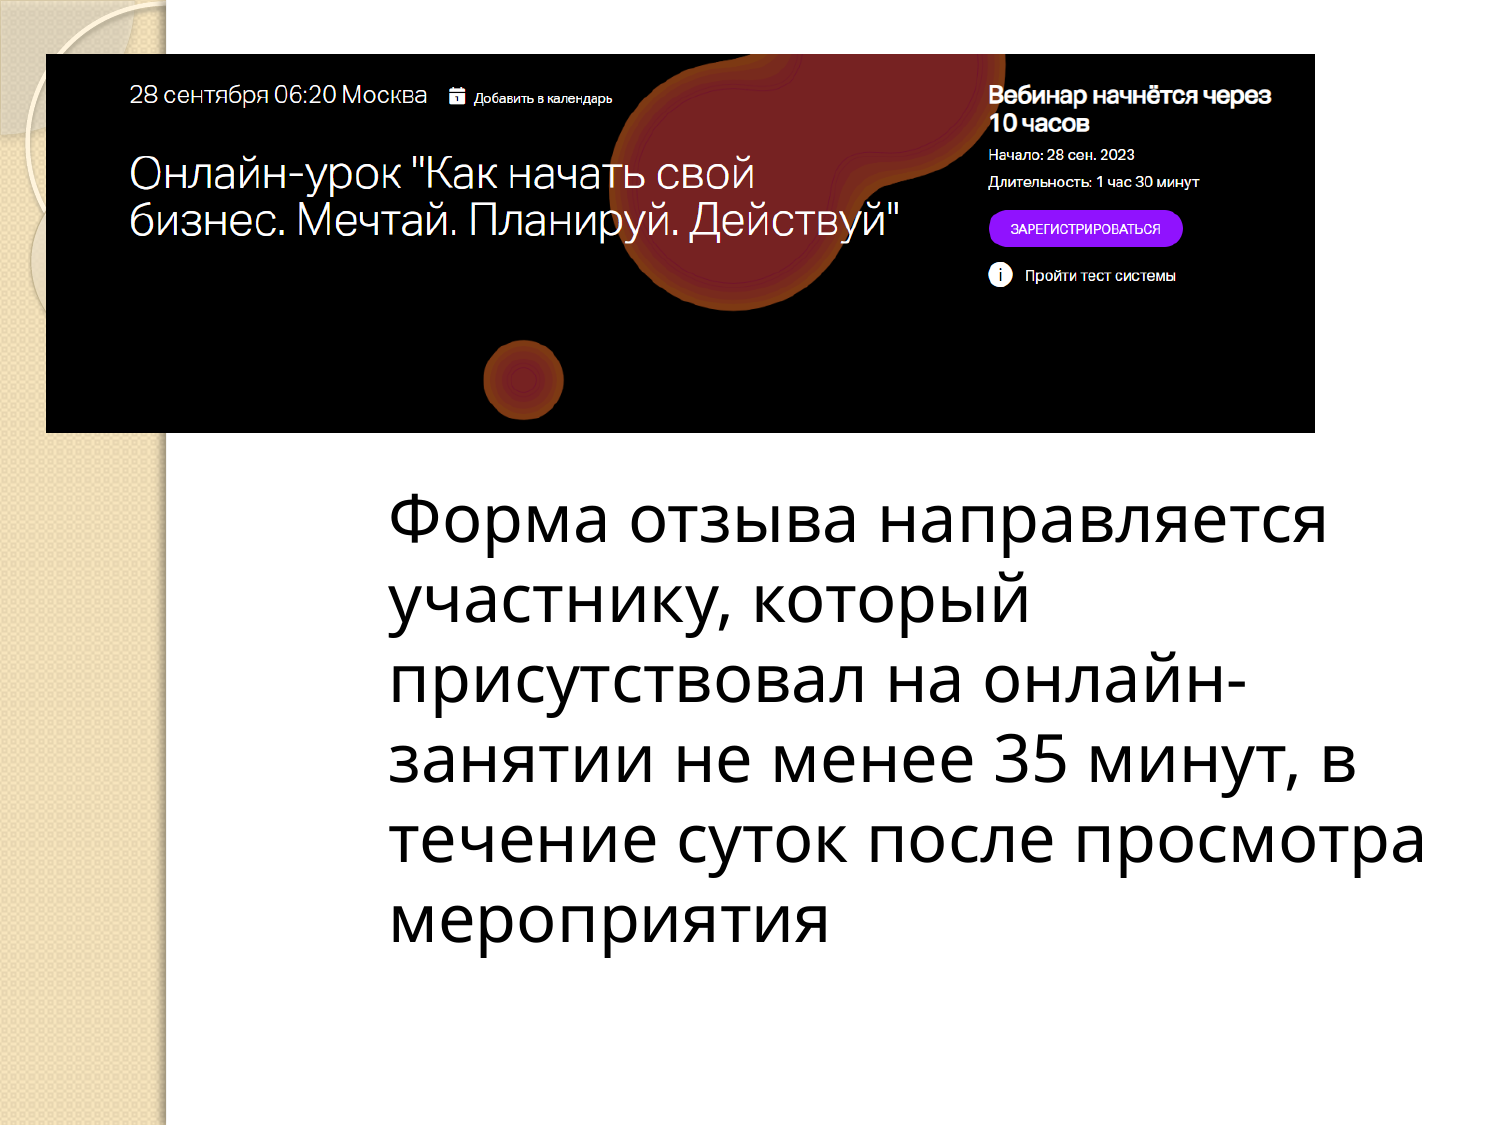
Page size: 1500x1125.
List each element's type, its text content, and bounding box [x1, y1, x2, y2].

list Форма отзыва направляется участнику, который присутствовал на онлайн-занятии не менее 35 минут, в течение суток после просмотра мероприятия [360, 468, 1466, 1025]
picture [46, 54, 1316, 433]
